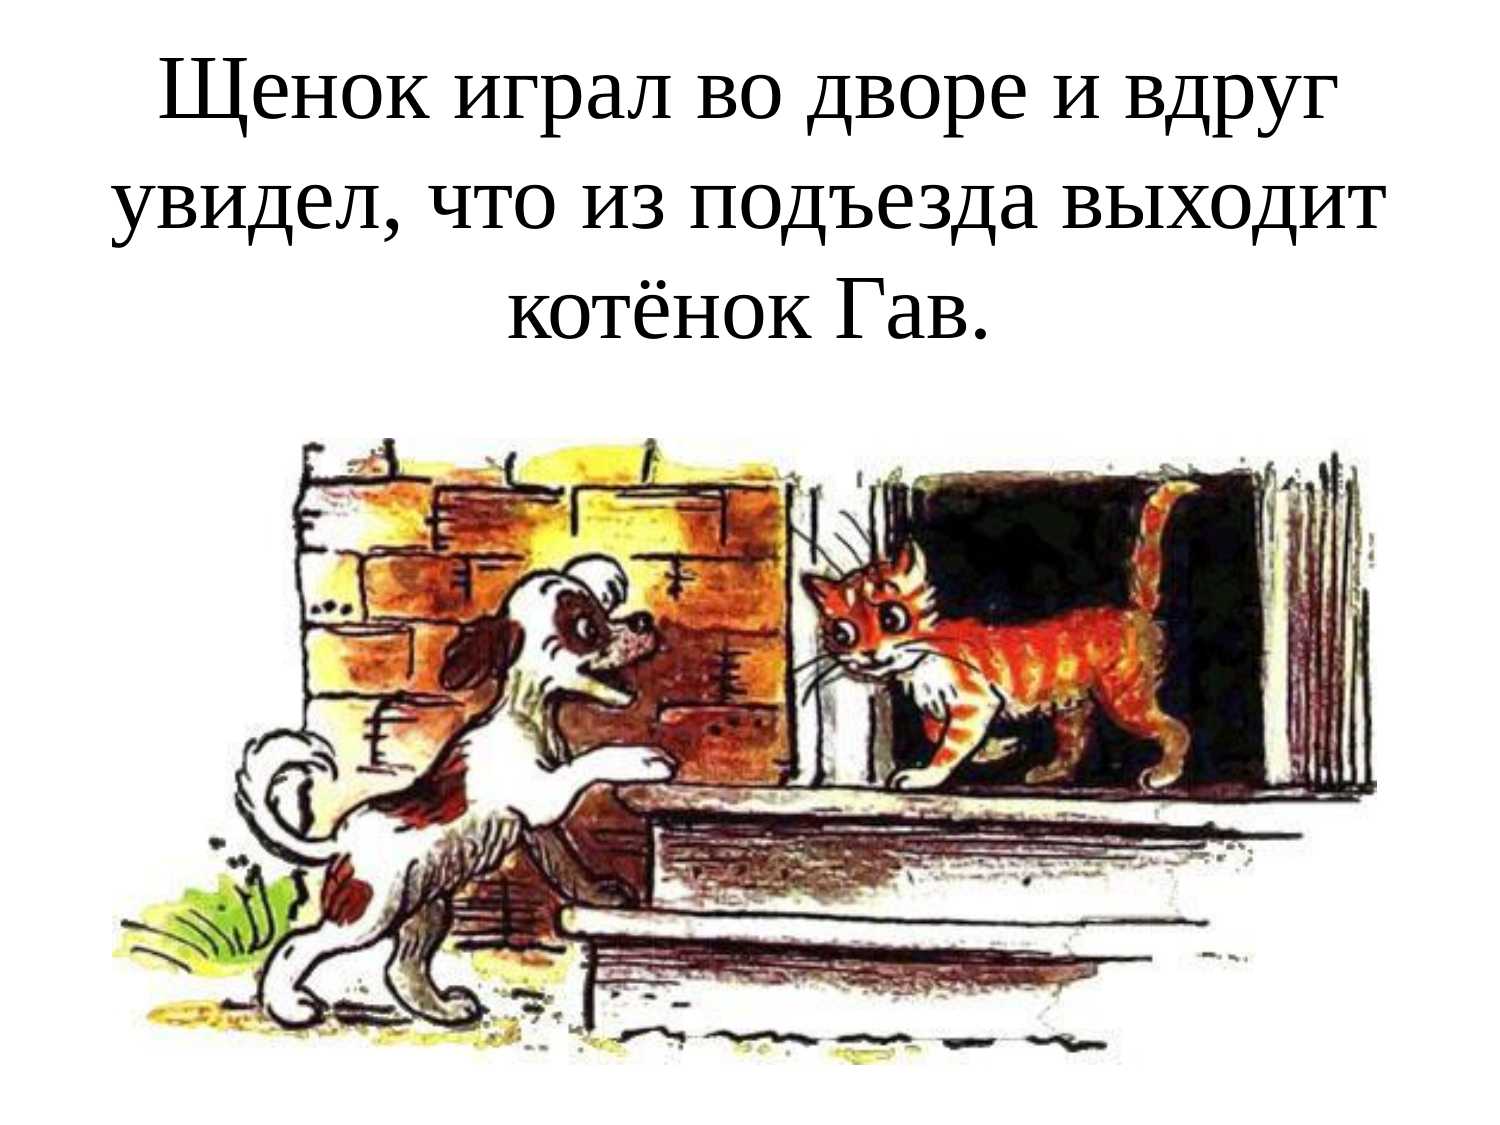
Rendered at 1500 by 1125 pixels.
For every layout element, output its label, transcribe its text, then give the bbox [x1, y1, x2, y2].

picture [111, 437, 1377, 1065]
title Щенок играл во дворе и вдруг увидел, что из подъезда выходит котёнок Гав. [75, 45, 1425, 339]
